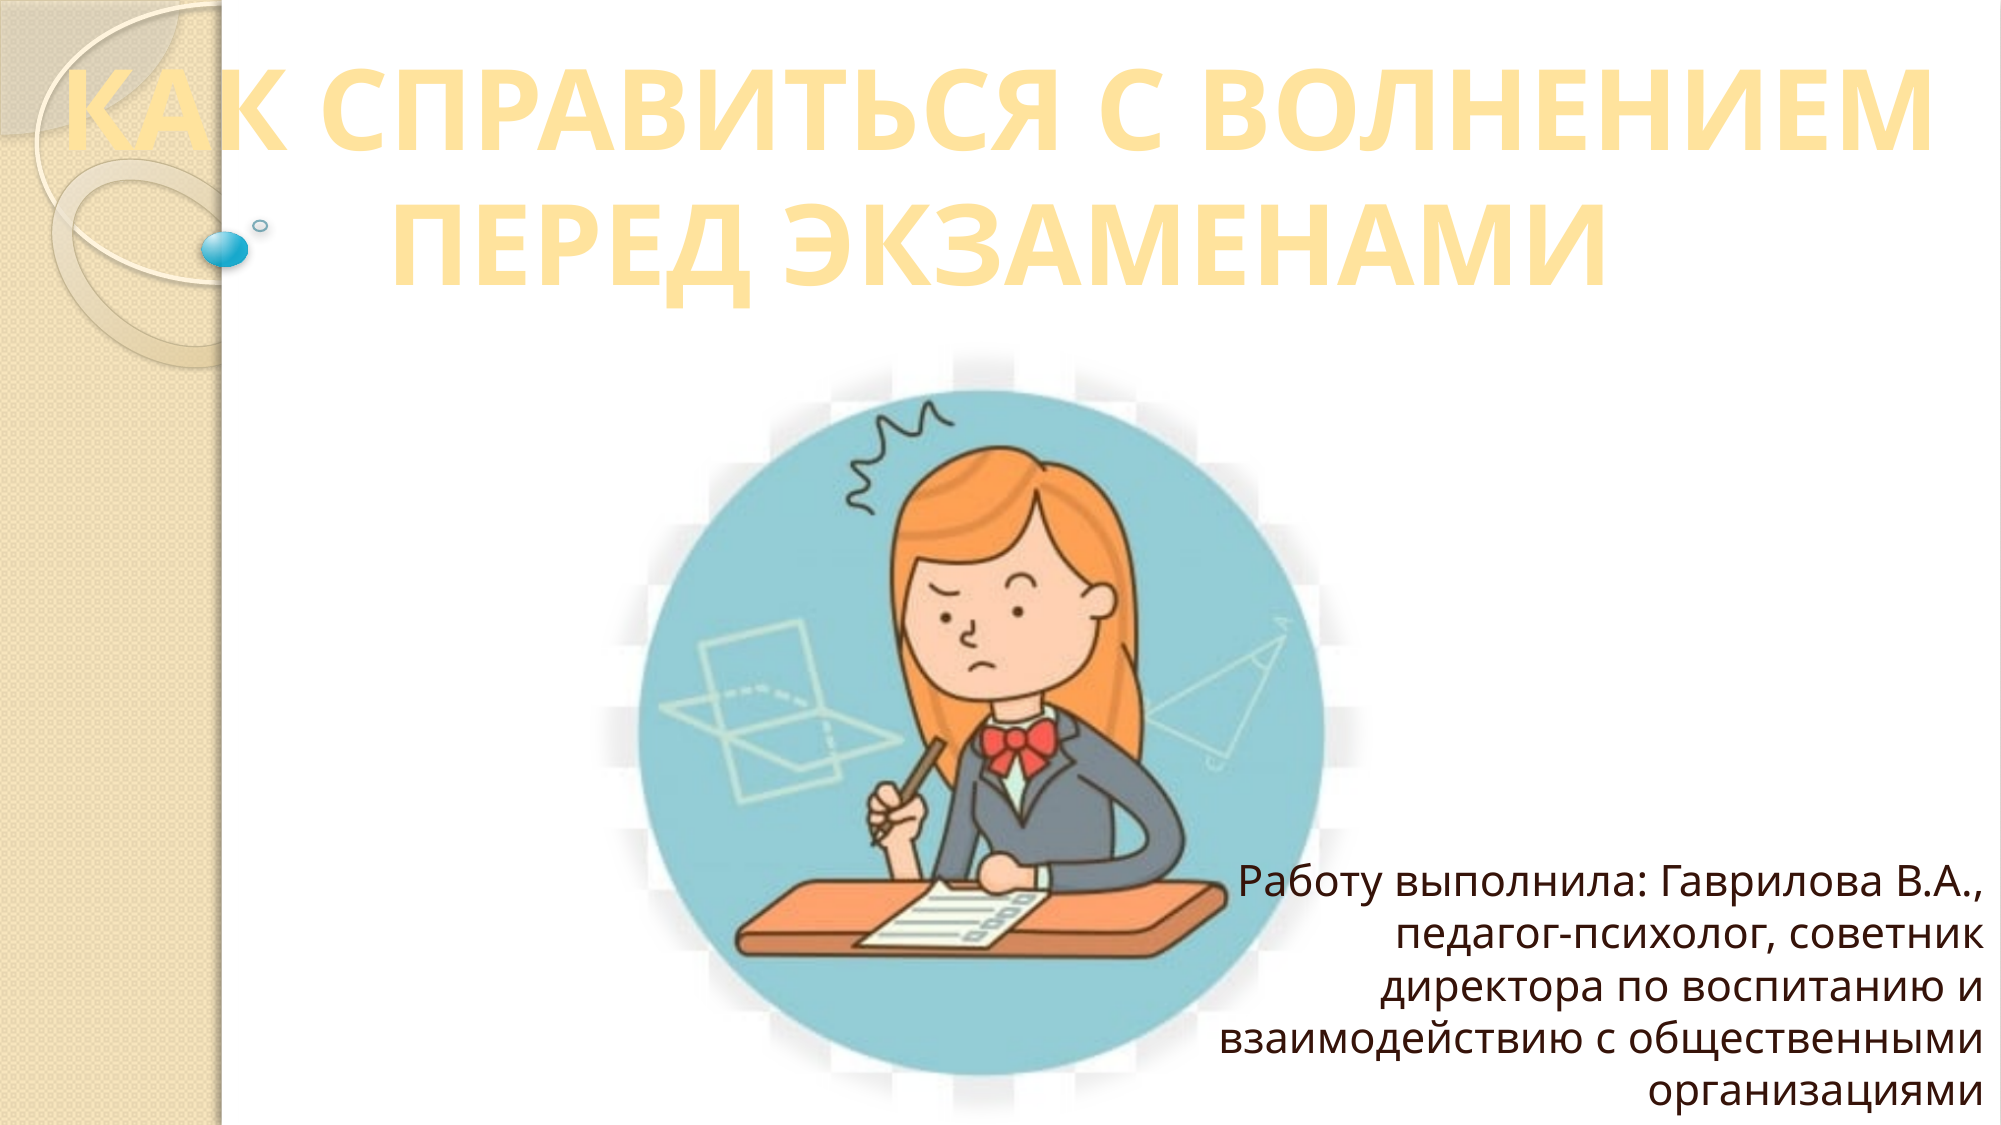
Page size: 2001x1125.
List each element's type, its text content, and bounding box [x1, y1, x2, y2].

text_box КАК СПРАВИТЬСЯ С ВОЛНЕНИЕМ ПЕРЕД ЭКЗАМЕНАМИ [29, 30, 1971, 316]
subtitle Работу выполнила: Гаврилова В.А., педагог-психолог, советник директора по воспитанию и взаимодействию с общественными организациями [1380, 853, 2000, 1125]
picture [589, 341, 1374, 1125]
